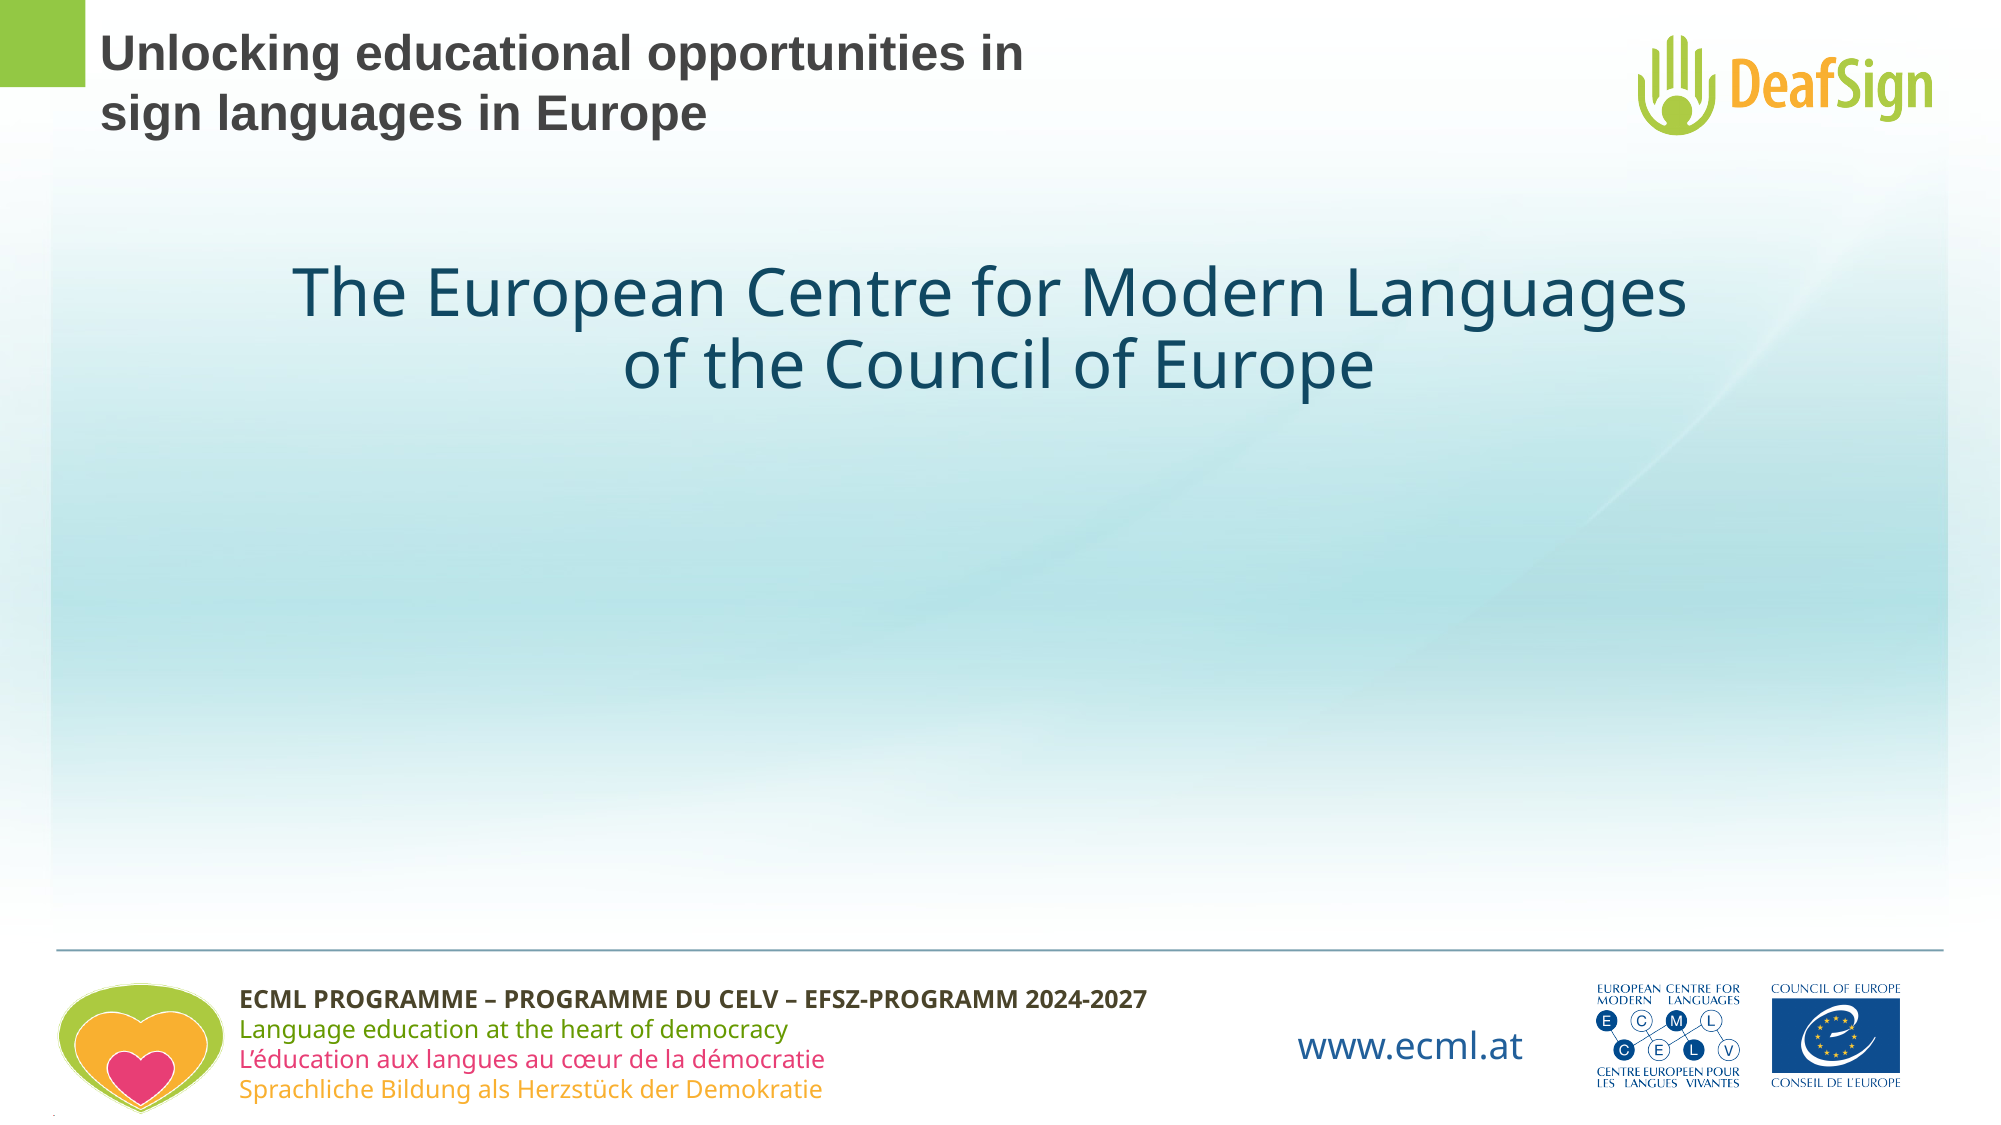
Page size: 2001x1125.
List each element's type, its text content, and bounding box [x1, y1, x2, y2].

title The European Centre for Modern Languages of the Council of Europe [249, 202, 1750, 411]
picture [0, 0, 2000, 1125]
